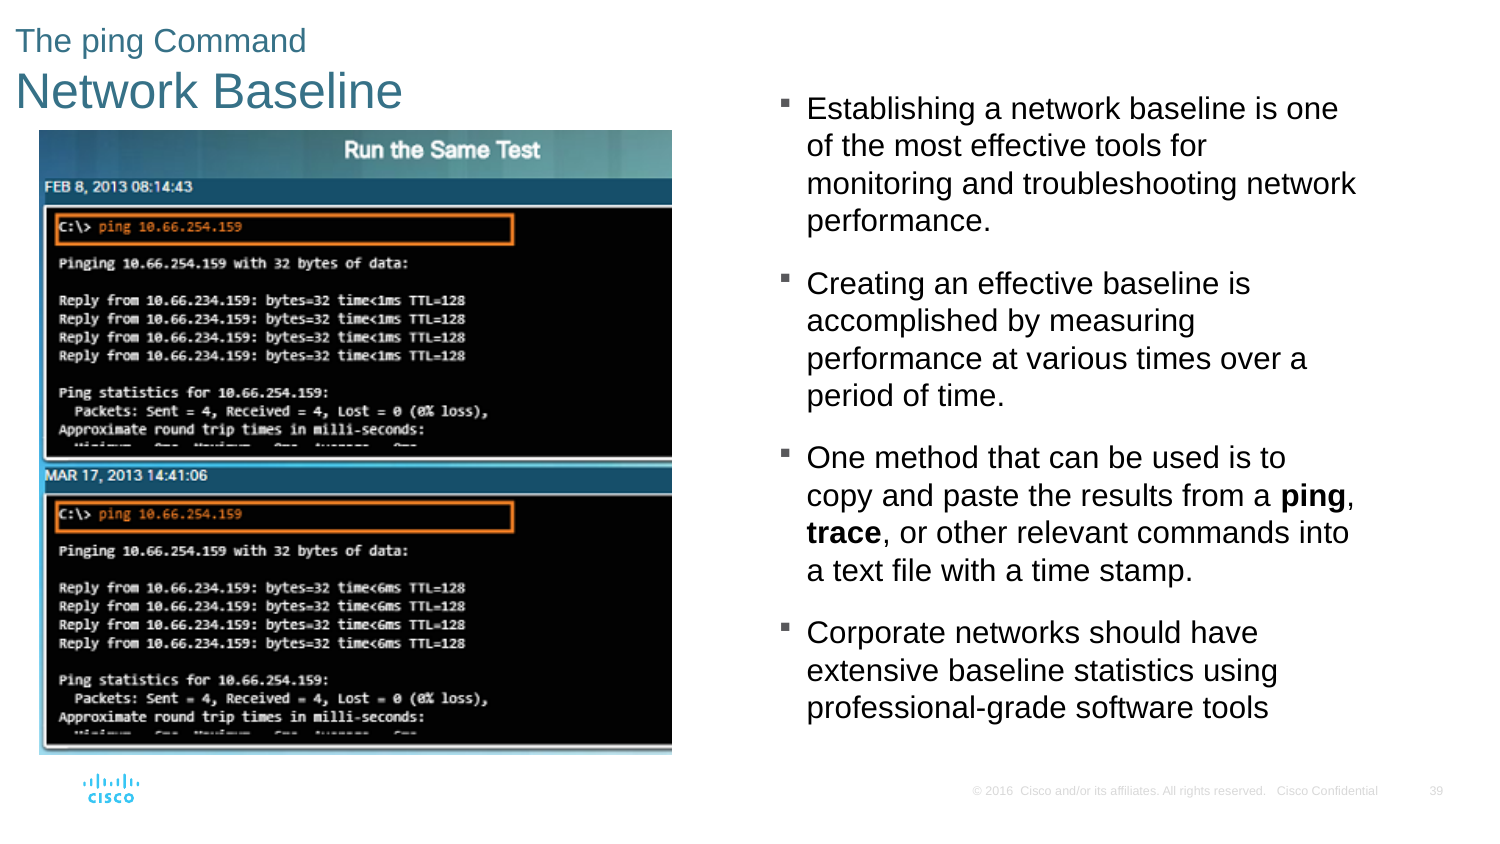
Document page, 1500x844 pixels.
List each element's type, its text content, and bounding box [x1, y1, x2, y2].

list Establishing a network baseline is one of the most effective tools for monitoring and troubleshooting network performance. Creating an effective baseline is accomplished by measuring performance at various times over a period of time. One method that can be used is to copy and paste the results from a ping, trace, or other relevant commands into a text file with a time stamp. Corporate networks should have extensive baseline statistics using professional-grade software tools [763, 80, 1391, 755]
title The ping Command Network Baseline [0, 6, 823, 131]
picture [38, 130, 673, 755]
